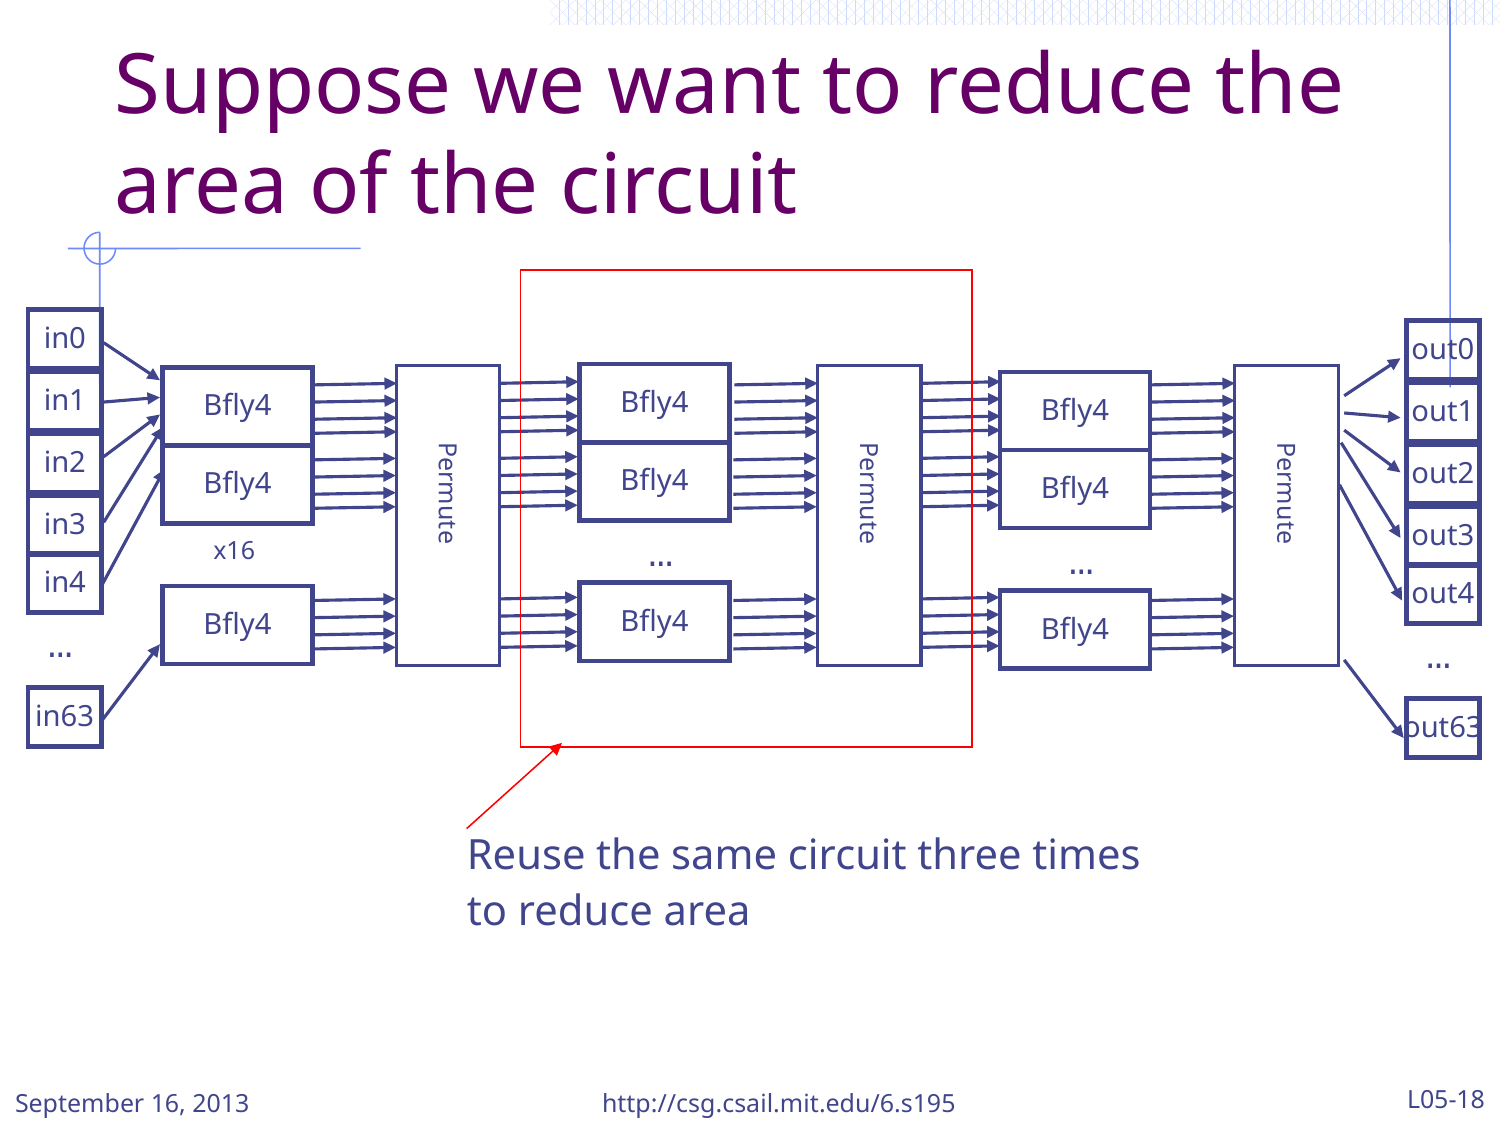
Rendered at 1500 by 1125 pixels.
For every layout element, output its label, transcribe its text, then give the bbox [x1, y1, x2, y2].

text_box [1201, 309, 1480, 759]
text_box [421, 269, 1197, 945]
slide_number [0, 1049, 313, 1125]
title Suppose we want to reduce the area of the circuit [99, 49, 1376, 238]
slide_number L05-18 [1187, 1049, 1500, 1125]
footer http://csg.csail.mit.edu/6.s195 [508, 1049, 1051, 1125]
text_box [27, 309, 416, 759]
